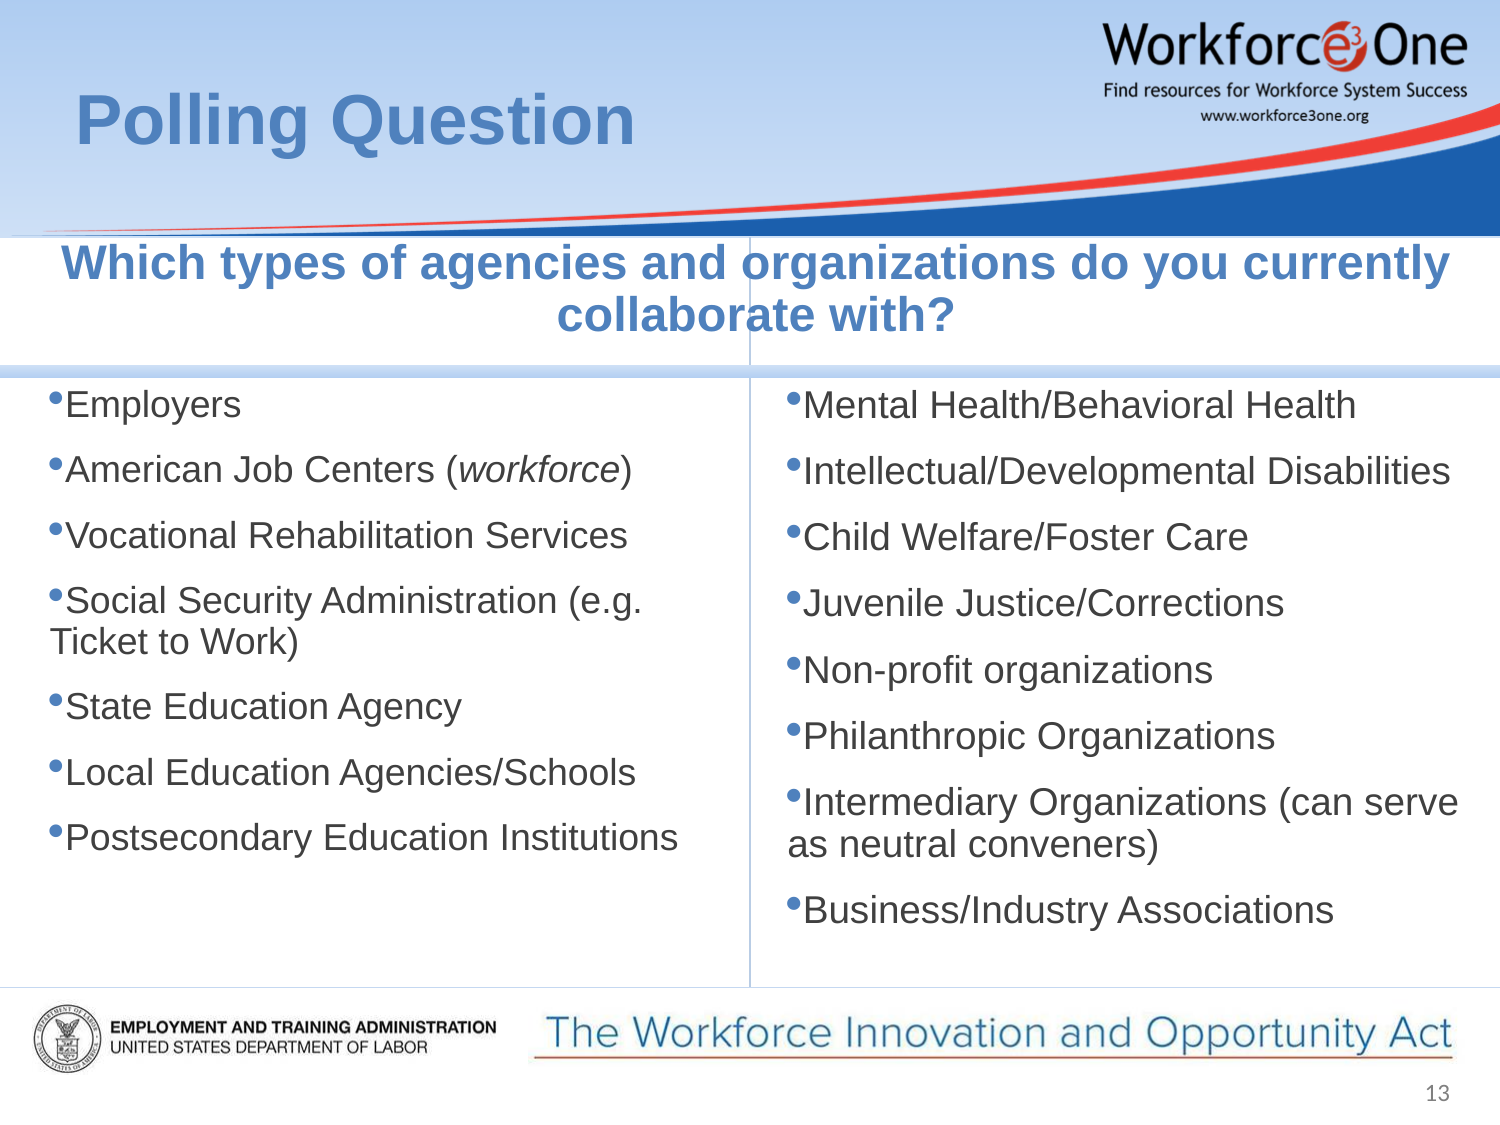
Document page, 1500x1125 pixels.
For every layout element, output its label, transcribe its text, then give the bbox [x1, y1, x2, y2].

list Which types of agencies and organizations do you currently collaborate with? [50, 237, 1463, 343]
picture [32, 999, 500, 1075]
list Employers American Job Centers (workforce) Vocational Rehabilitation Services Social Security Administration (e.g. Ticket to Work) State Education Agency Local Education Agencies/Schools Postsecondary Education Institutions [49, 384, 725, 963]
list Mental Health/Behavioral Health Intellectual/Developmental Disabilities Child Welfare/Foster Care Juvenile Justice/Corrections Non-profit organizations Philanthropic Organizations Intermediary Organizations (can serve as neutral conveners) Business/Industry Associations [787, 384, 1463, 938]
picture [0, 1, 1500, 236]
title Polling Question [75, 45, 1088, 188]
picture [528, 999, 1466, 1067]
